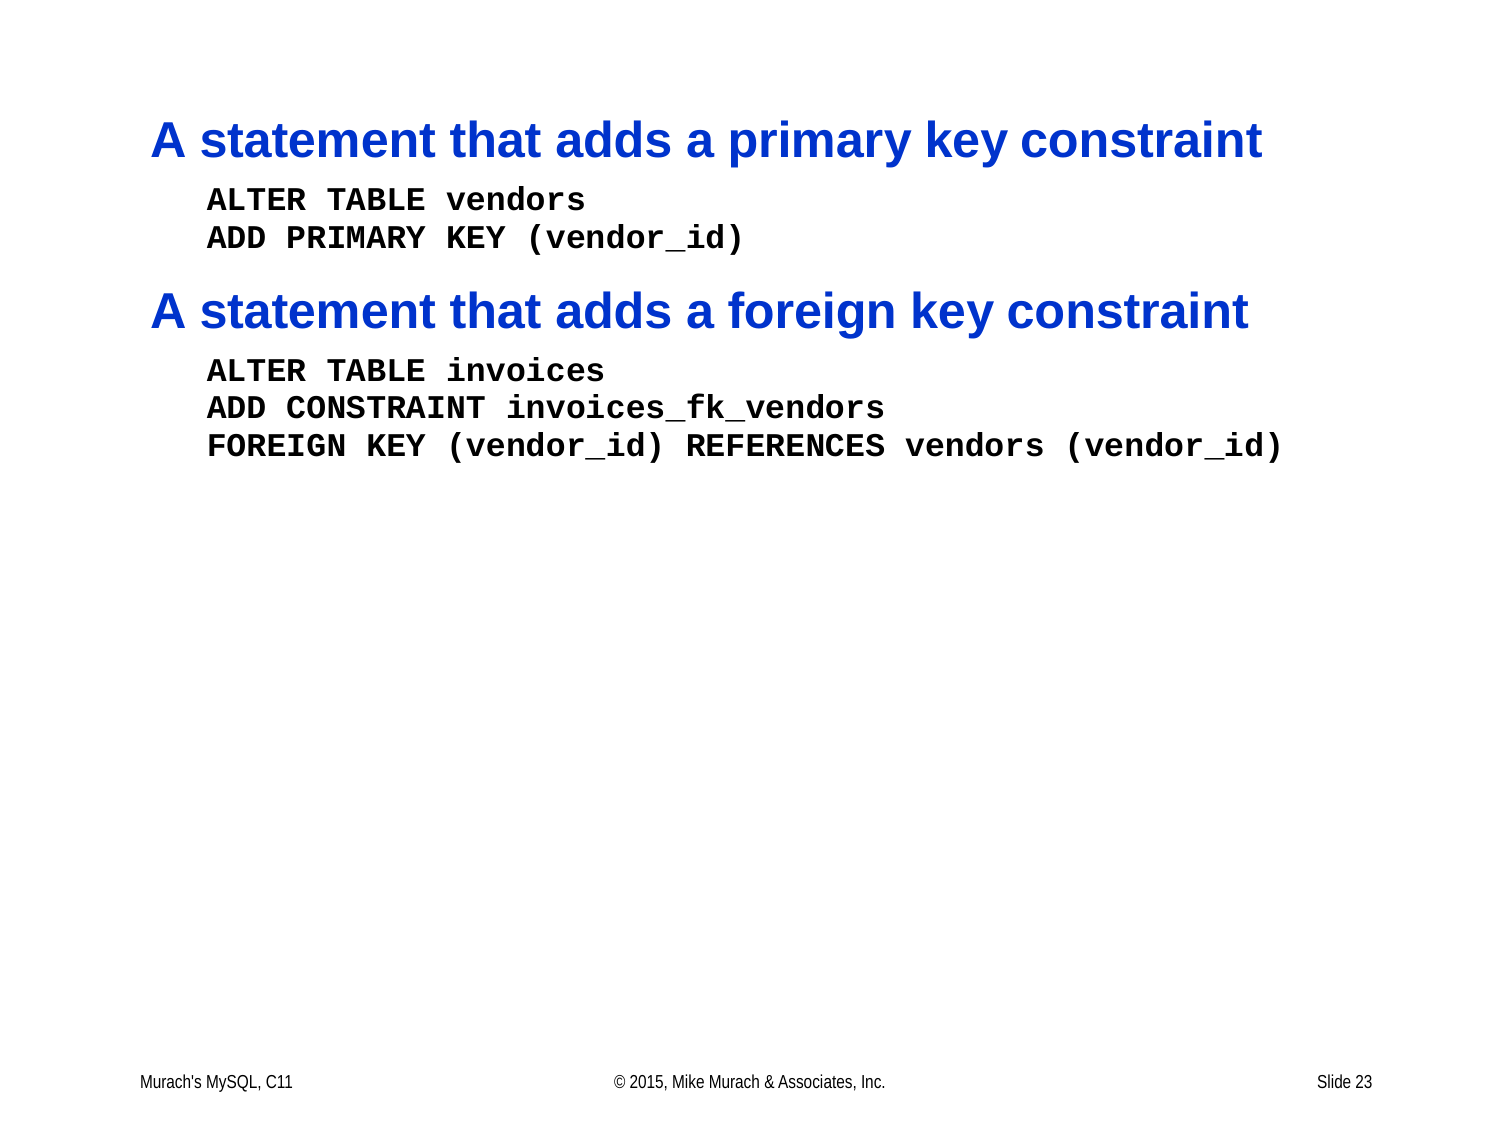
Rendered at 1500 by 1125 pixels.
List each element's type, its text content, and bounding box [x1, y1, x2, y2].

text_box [149, 112, 1351, 526]
slide_number Slide 23 [1074, 1024, 1388, 1101]
slide_number Murach's MySQL, C11 [124, 1024, 451, 1101]
footer © 2015, Mike Murach & Associates, Inc. [474, 1024, 1026, 1101]
